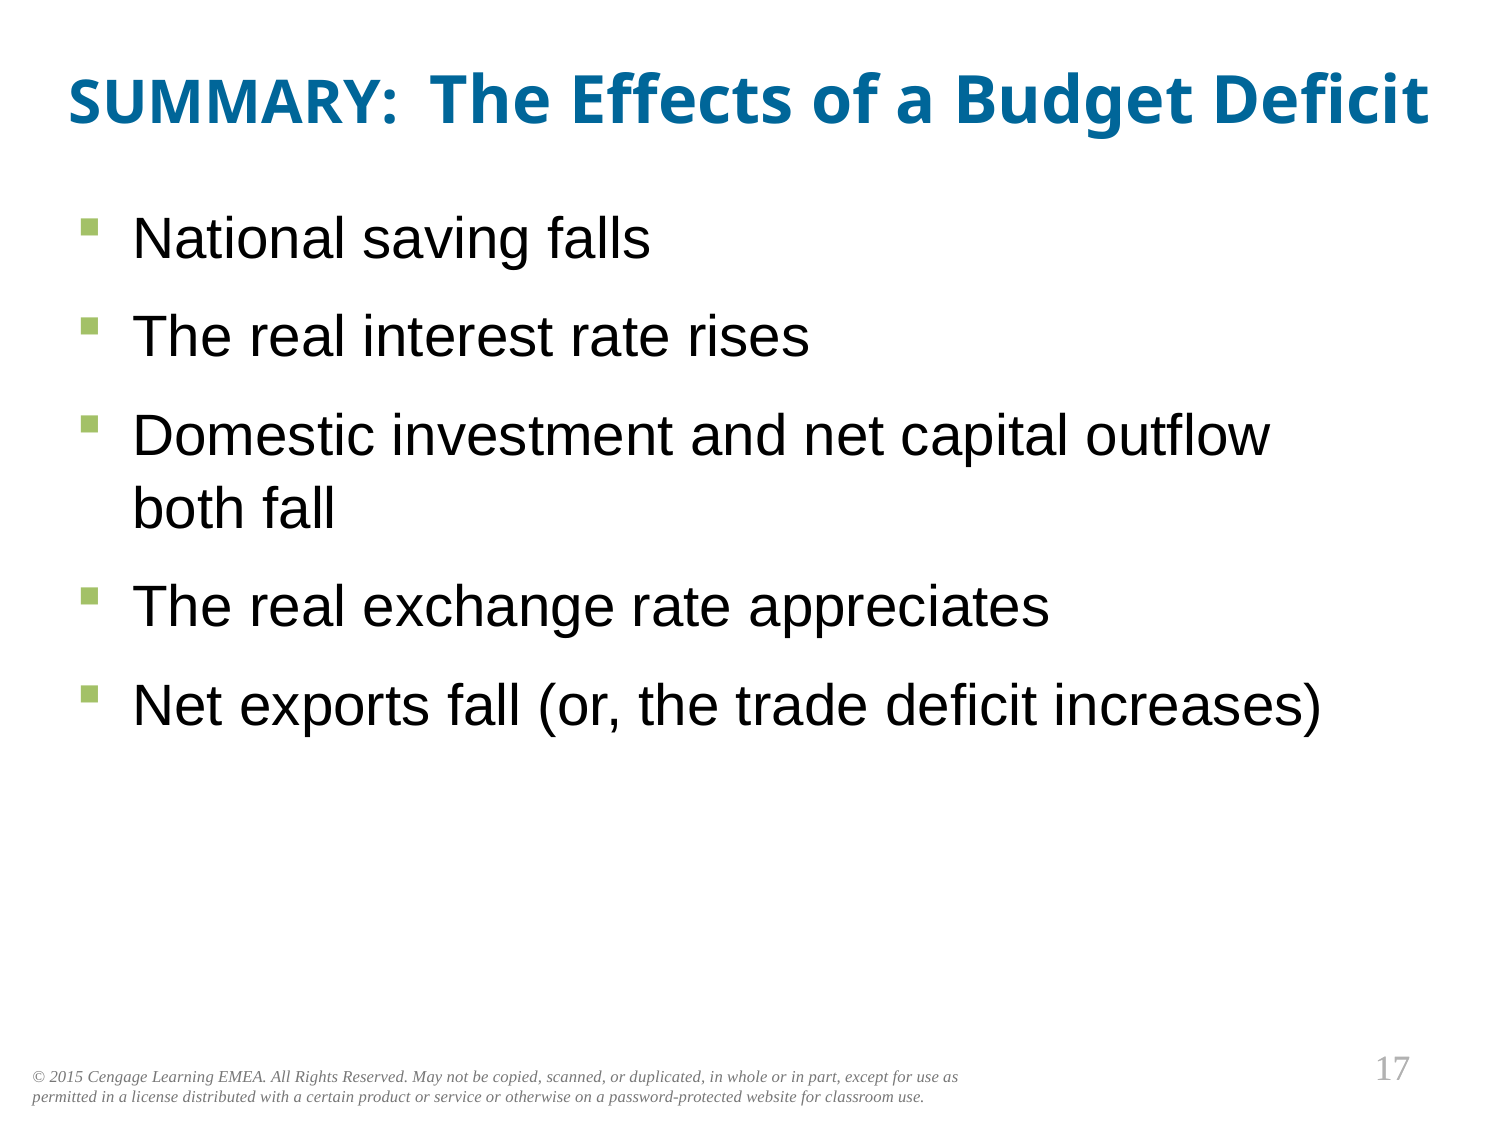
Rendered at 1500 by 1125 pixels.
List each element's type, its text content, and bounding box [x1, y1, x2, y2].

list National saving falls The real interest rate rises Domestic investment and net capital outflow both fall The real exchange rate appreciates Net exports fall (or, the trade deficit increases) [60, 188, 1426, 1029]
title SUMMARY: The Effects of a Budget Deficit [0, 41, 1500, 154]
